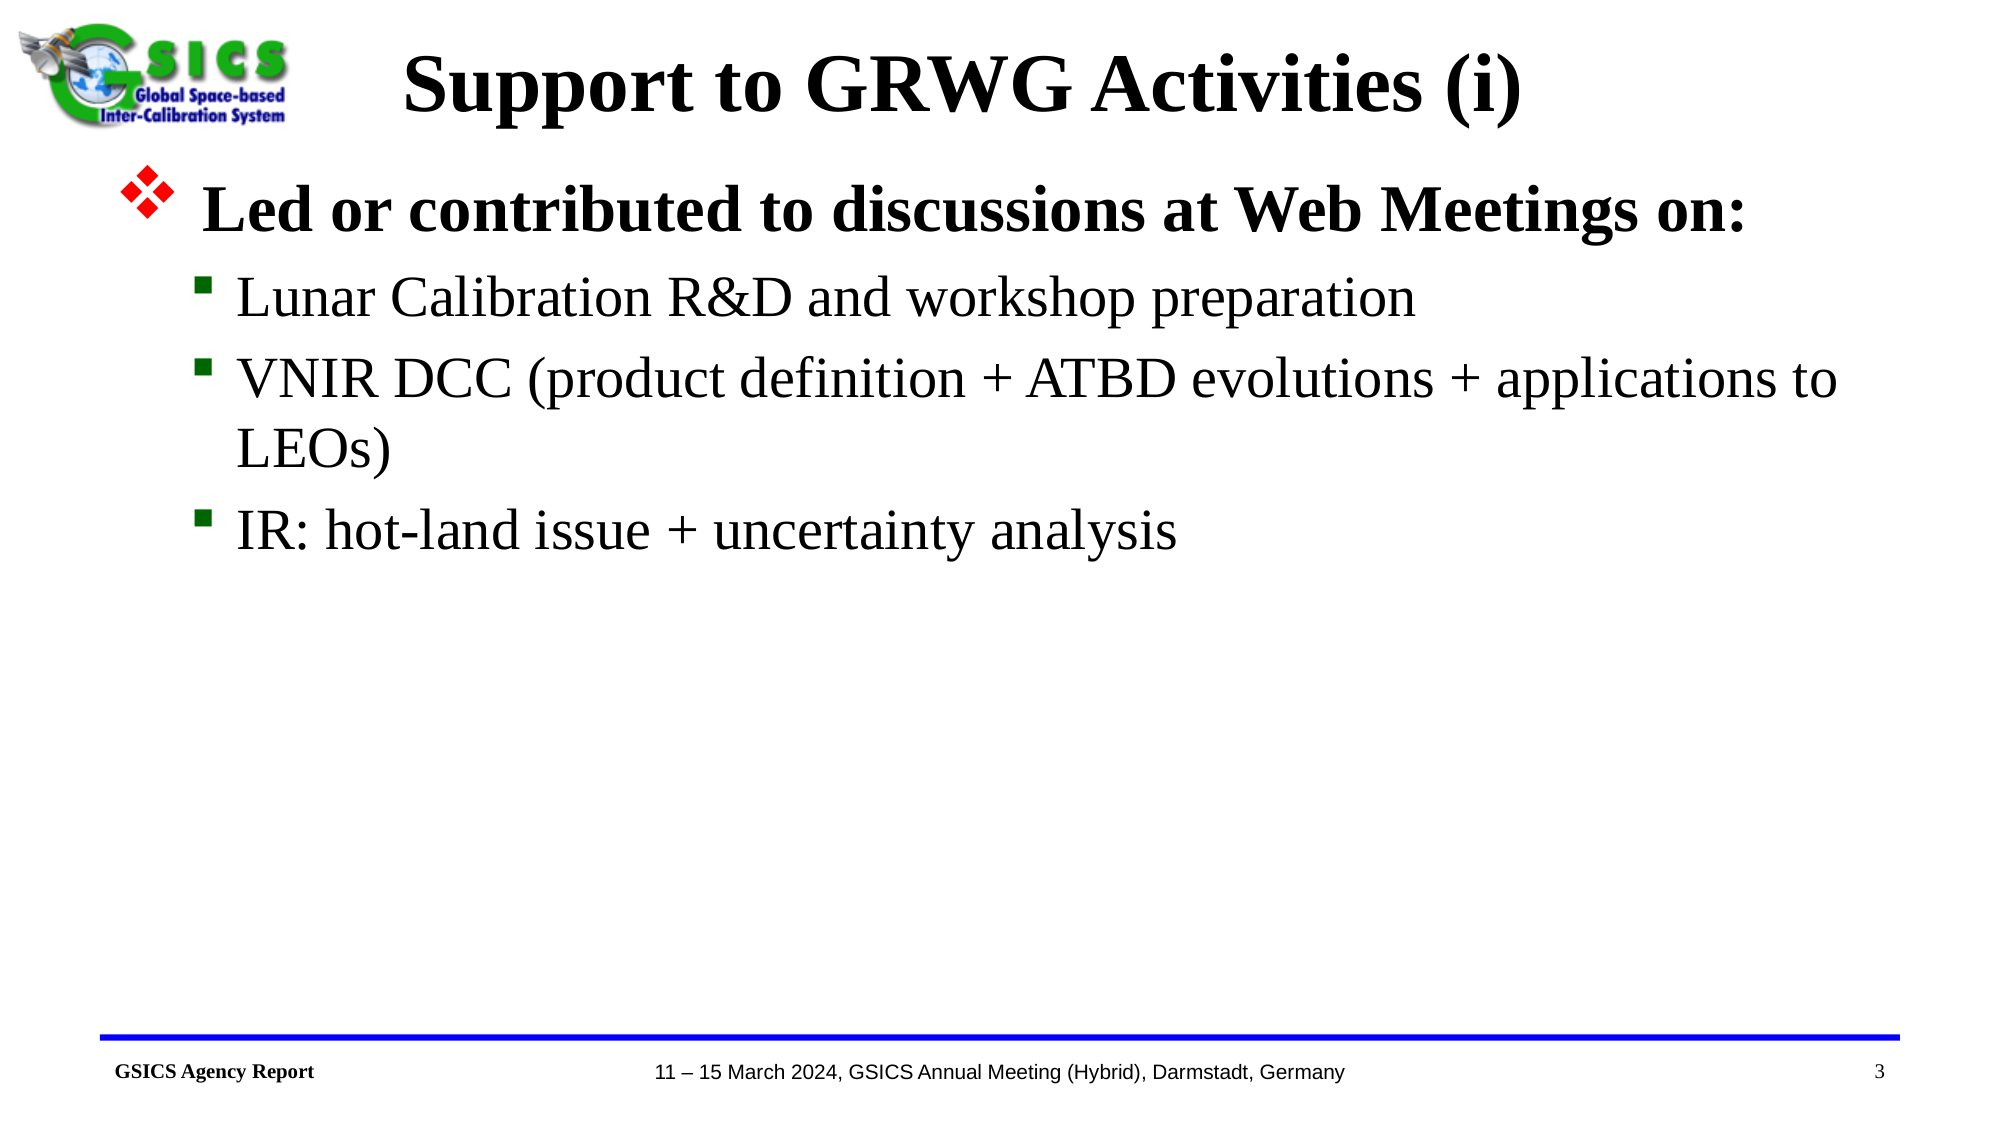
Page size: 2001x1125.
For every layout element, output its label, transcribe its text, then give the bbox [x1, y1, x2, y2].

title Support to GRWG Activities (i) [325, 20, 1601, 130]
picture [11, 16, 293, 131]
list Led or contributed to discussions at Web Meetings on: Lunar Calibration R&D and workshop preparation VNIR DCC (product definition + ATBD evolutions + applications to LEOs) IR: hot-land issue + uncertainty analysis [99, 148, 1901, 1051]
slide_number 3 [1600, 1049, 1901, 1089]
